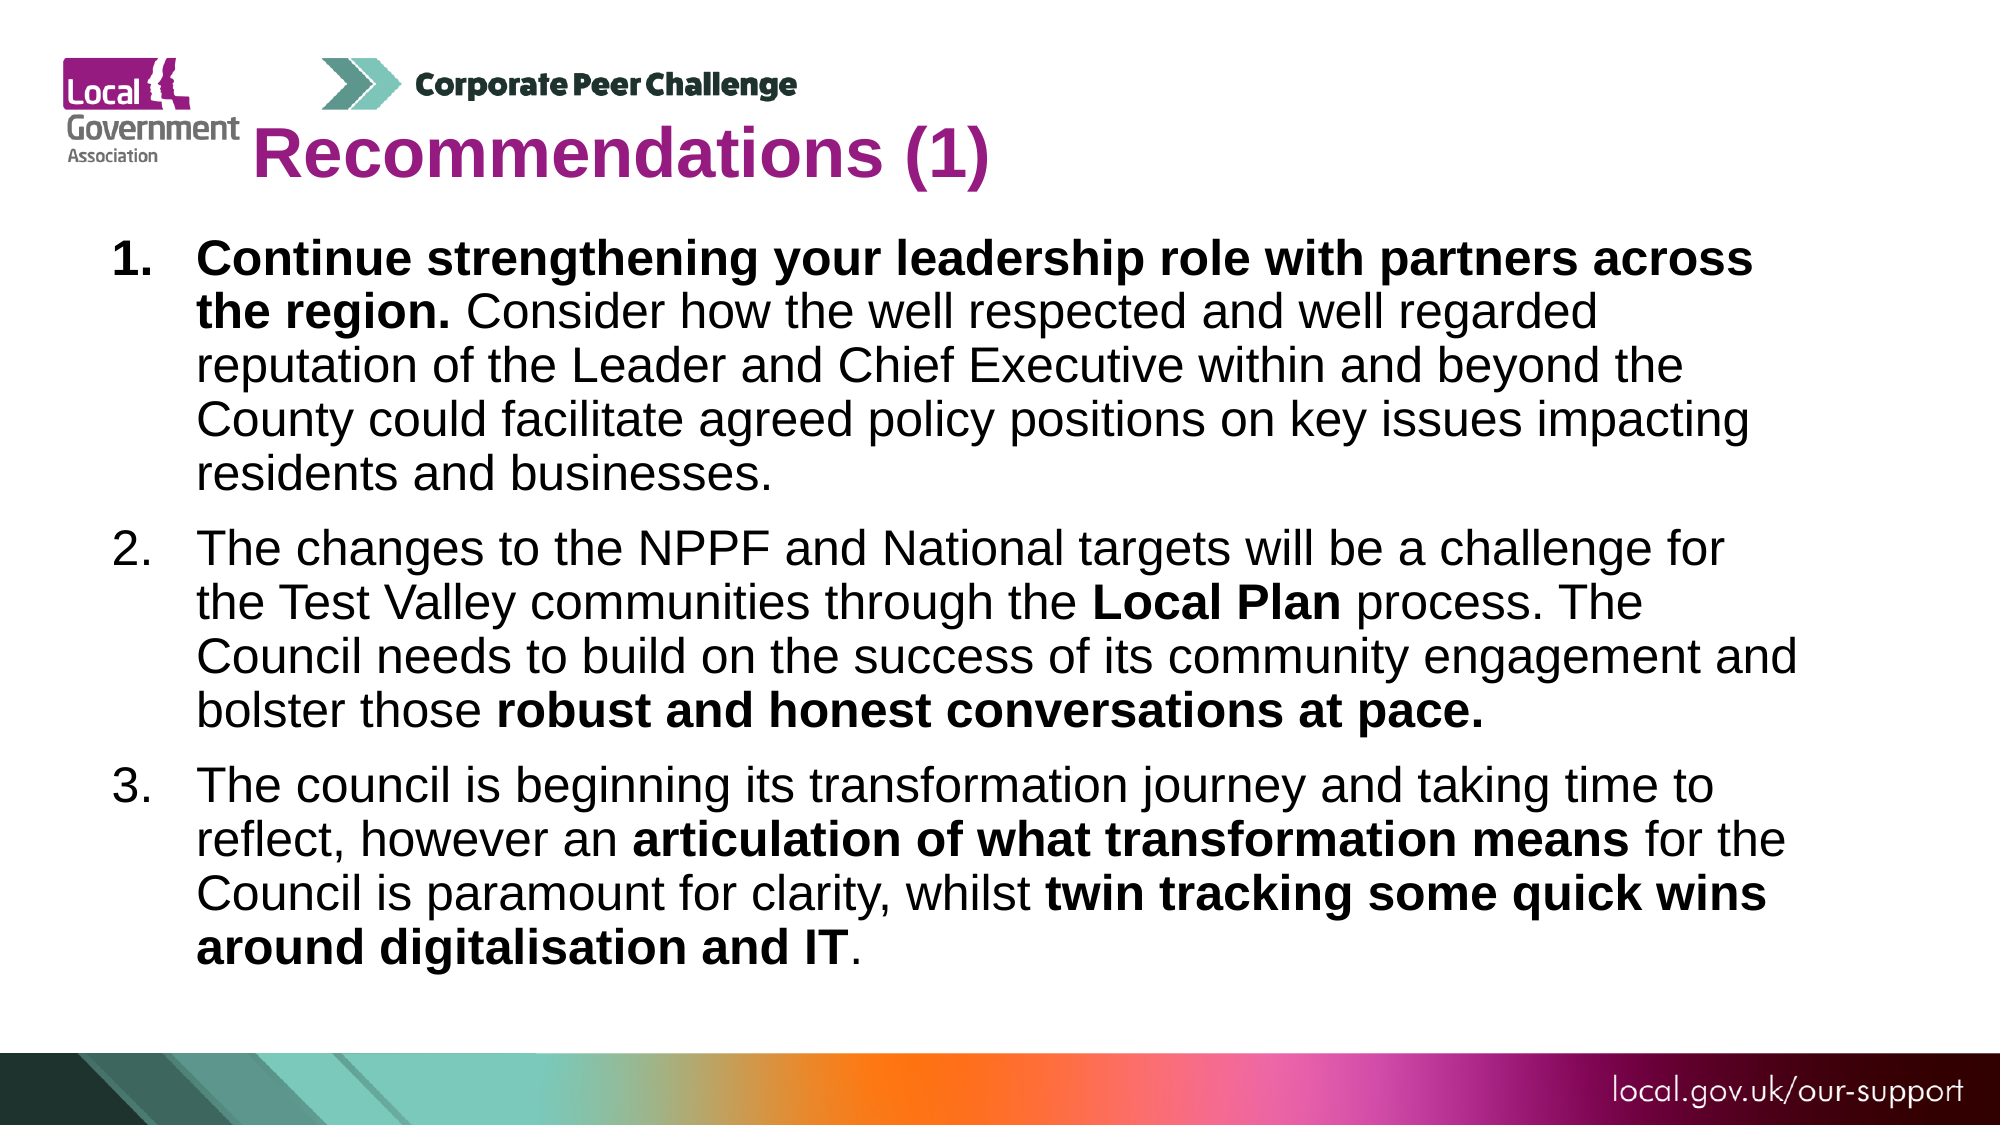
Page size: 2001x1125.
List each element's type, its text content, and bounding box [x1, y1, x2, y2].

title Recommendations (1) [238, 108, 1963, 187]
list Continue strengthening your leadership role with partners across the region. Consider how the well respected and well regarded reputation of the Leader and Chief Executive within and beyond the County could facilitate agreed policy positions on key issues impacting residents and businesses. The changes to the NPPF and National targets will be a challenge for the Test Valley communities through the Local Plan process. The Council needs to build on the success of its community engagement and bolster those robust and honest conversations at pace. The council is beginning its transformation journey and taking time to reflect, however an articulation of what transformation means for the Council is paramount for clarity, whilst twin tracking some quick wins around digitalisation and IT. [96, 224, 1822, 1010]
